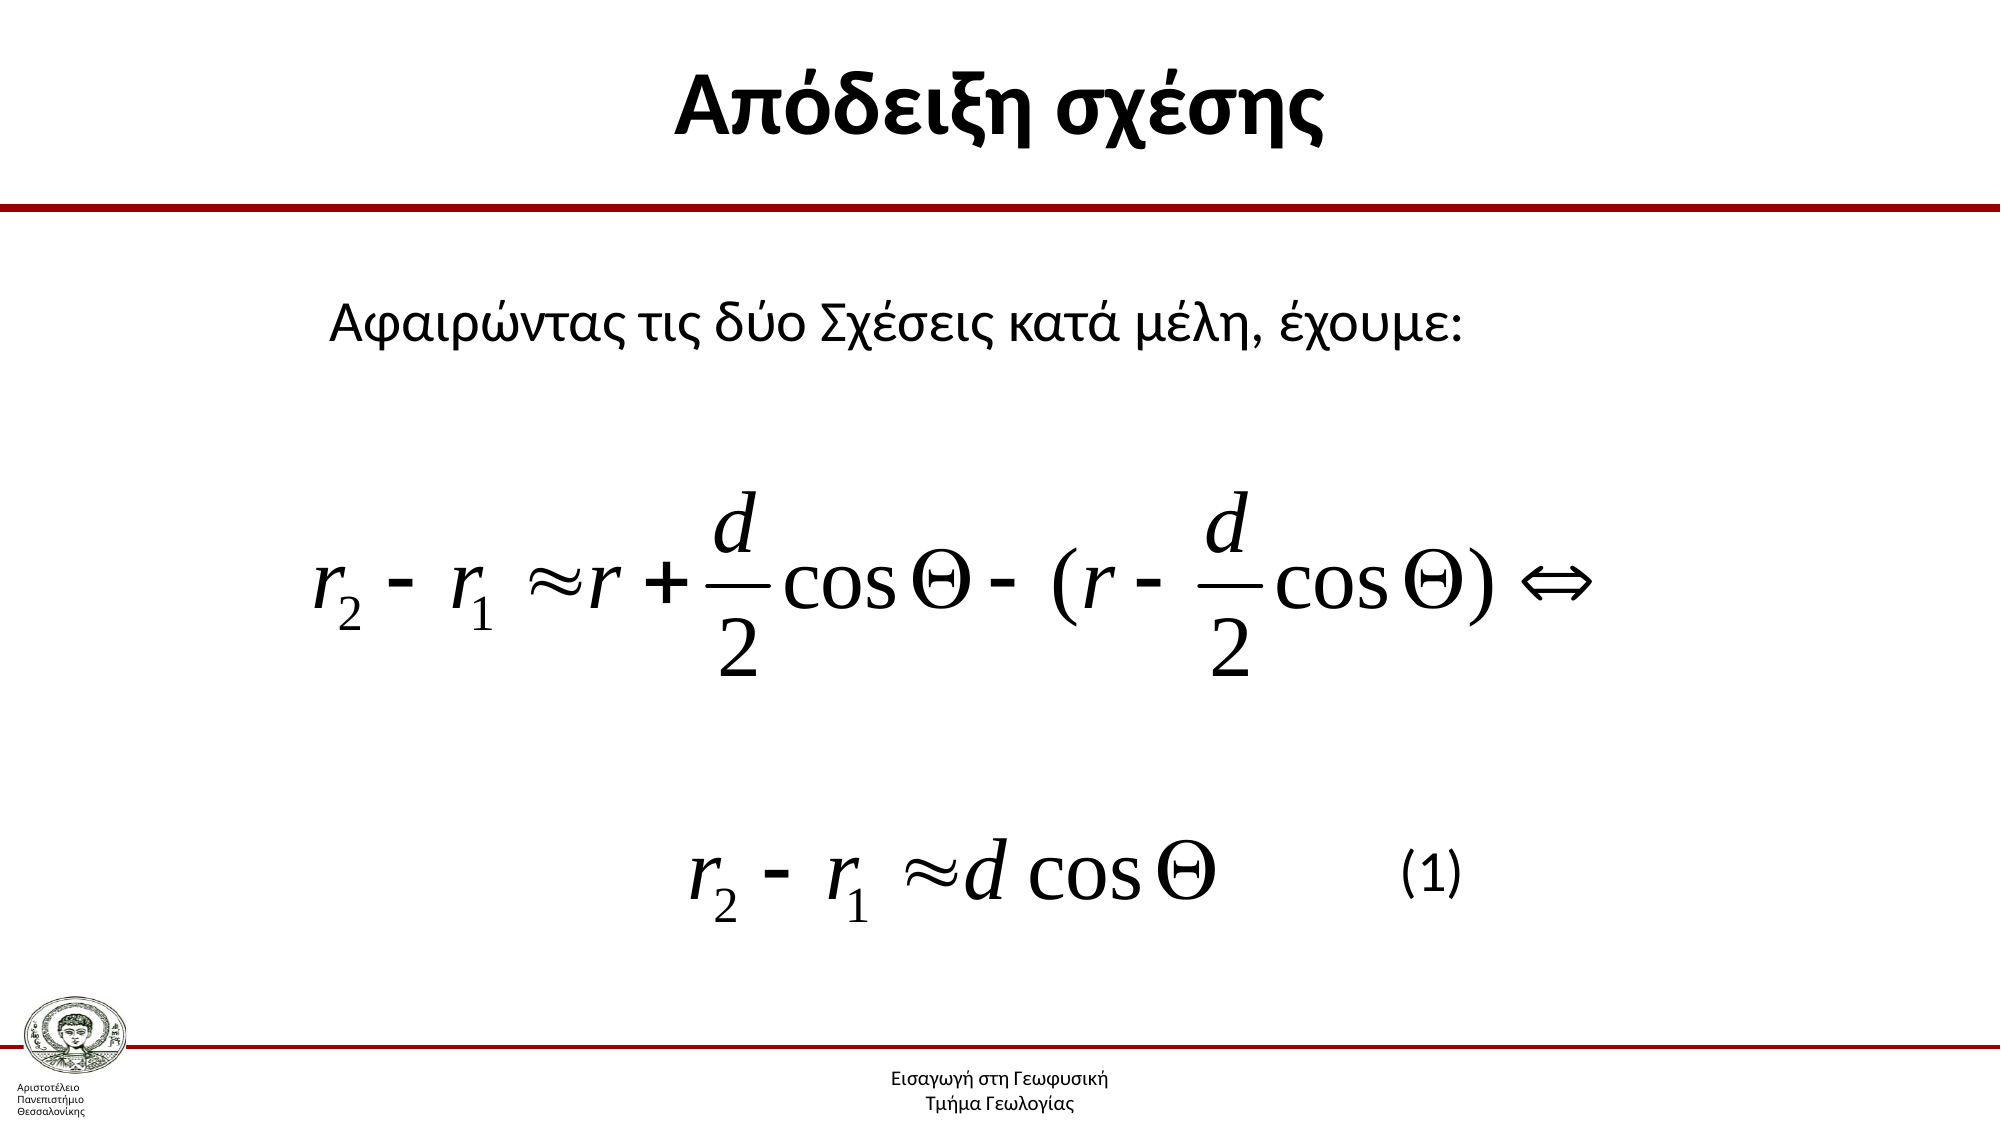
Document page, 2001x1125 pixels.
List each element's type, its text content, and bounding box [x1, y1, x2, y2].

picture [23, 996, 127, 1074]
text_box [674, 811, 1237, 944]
text_box (1) [1384, 825, 1490, 910]
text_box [298, 468, 1626, 696]
title Απόδειξη σχέσης [99, 4, 1900, 192]
text_box Αφαιρώντας τις δύο Σχέσεις κατά μέλη, έχουμε: [315, 276, 1615, 361]
